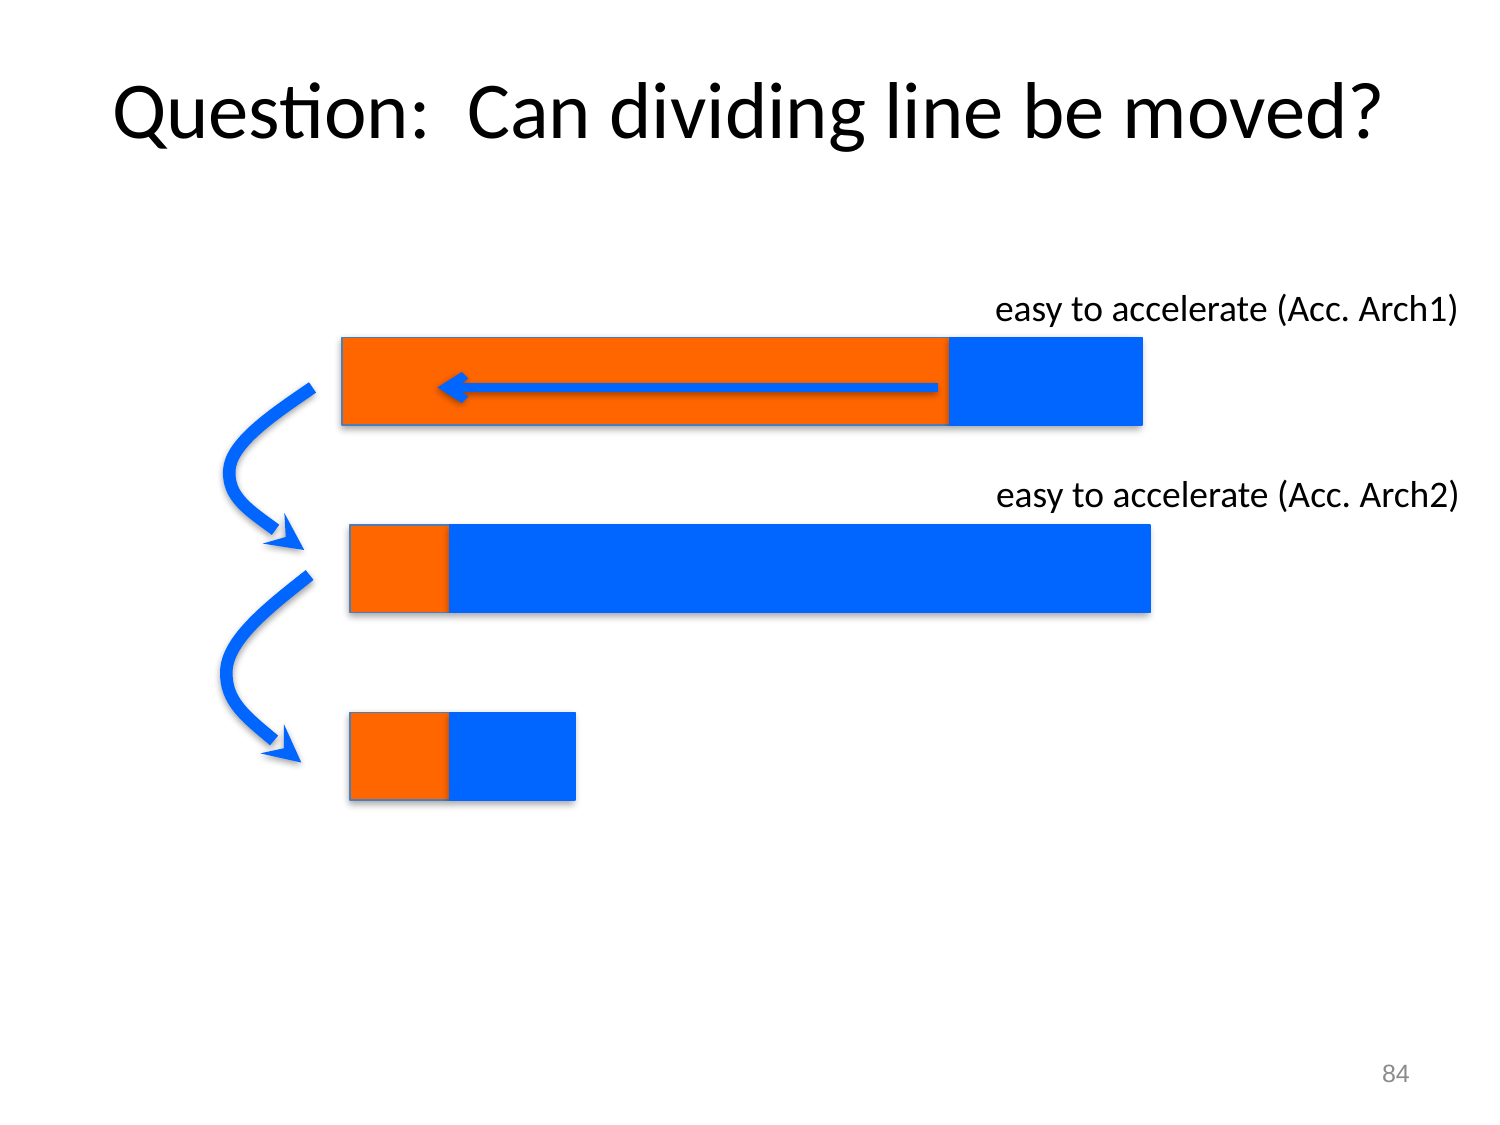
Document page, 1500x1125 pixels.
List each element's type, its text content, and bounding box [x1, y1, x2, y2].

text_box [949, 337, 1143, 426]
title Question: Can dividing line be moved? [75, 12, 1425, 200]
text_box easy to accelerate (Acc. Arch1) [980, 276, 1475, 337]
text_box easy to accelerate (Acc. Arch2) [981, 462, 1476, 568]
text_box [341, 337, 947, 426]
text_box [449, 524, 1151, 613]
text_box [224, 573, 311, 763]
text_box [349, 524, 449, 613]
slide_number 84 [1074, 1042, 1425, 1103]
text_box [449, 712, 576, 801]
text_box [349, 712, 447, 801]
text_box [227, 385, 314, 550]
